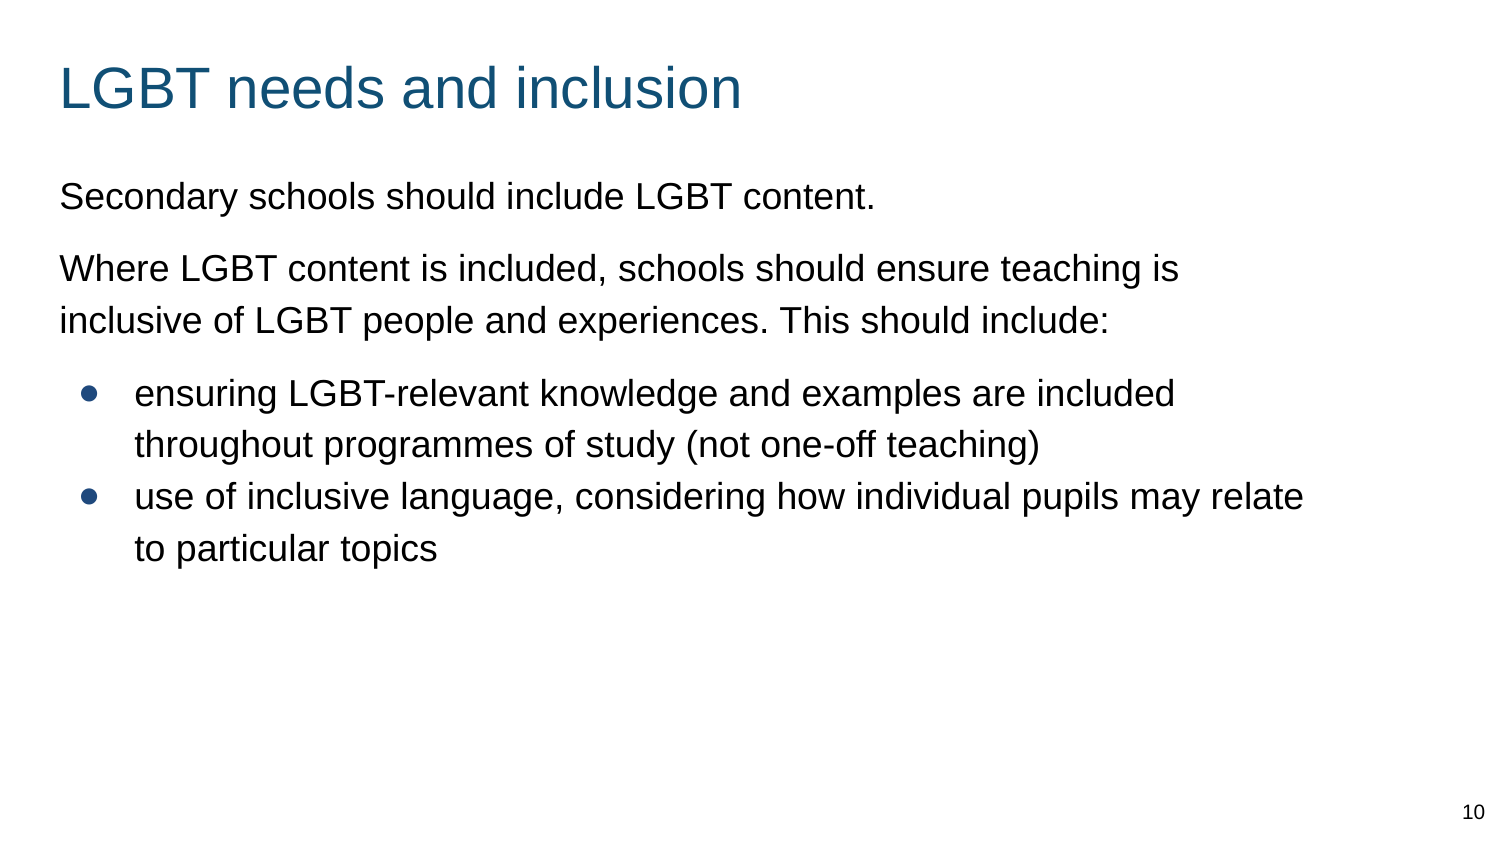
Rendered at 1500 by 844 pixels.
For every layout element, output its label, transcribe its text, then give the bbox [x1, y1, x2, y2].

list Secondary schools should include LGBT content. Where LGBT content is included, schools should ensure teaching is inclusive of LGBT people and experiences. This should include: ensuring LGBT-relevant knowledge and examples are included throughout programmes of study (not one-off teaching) use of inclusive language, considering how individual pupils may relate to particular topics [44, 150, 1333, 714]
title LGBT needs and inclusion [44, 35, 1007, 130]
slide_number 10 [1410, 779, 1500, 844]
